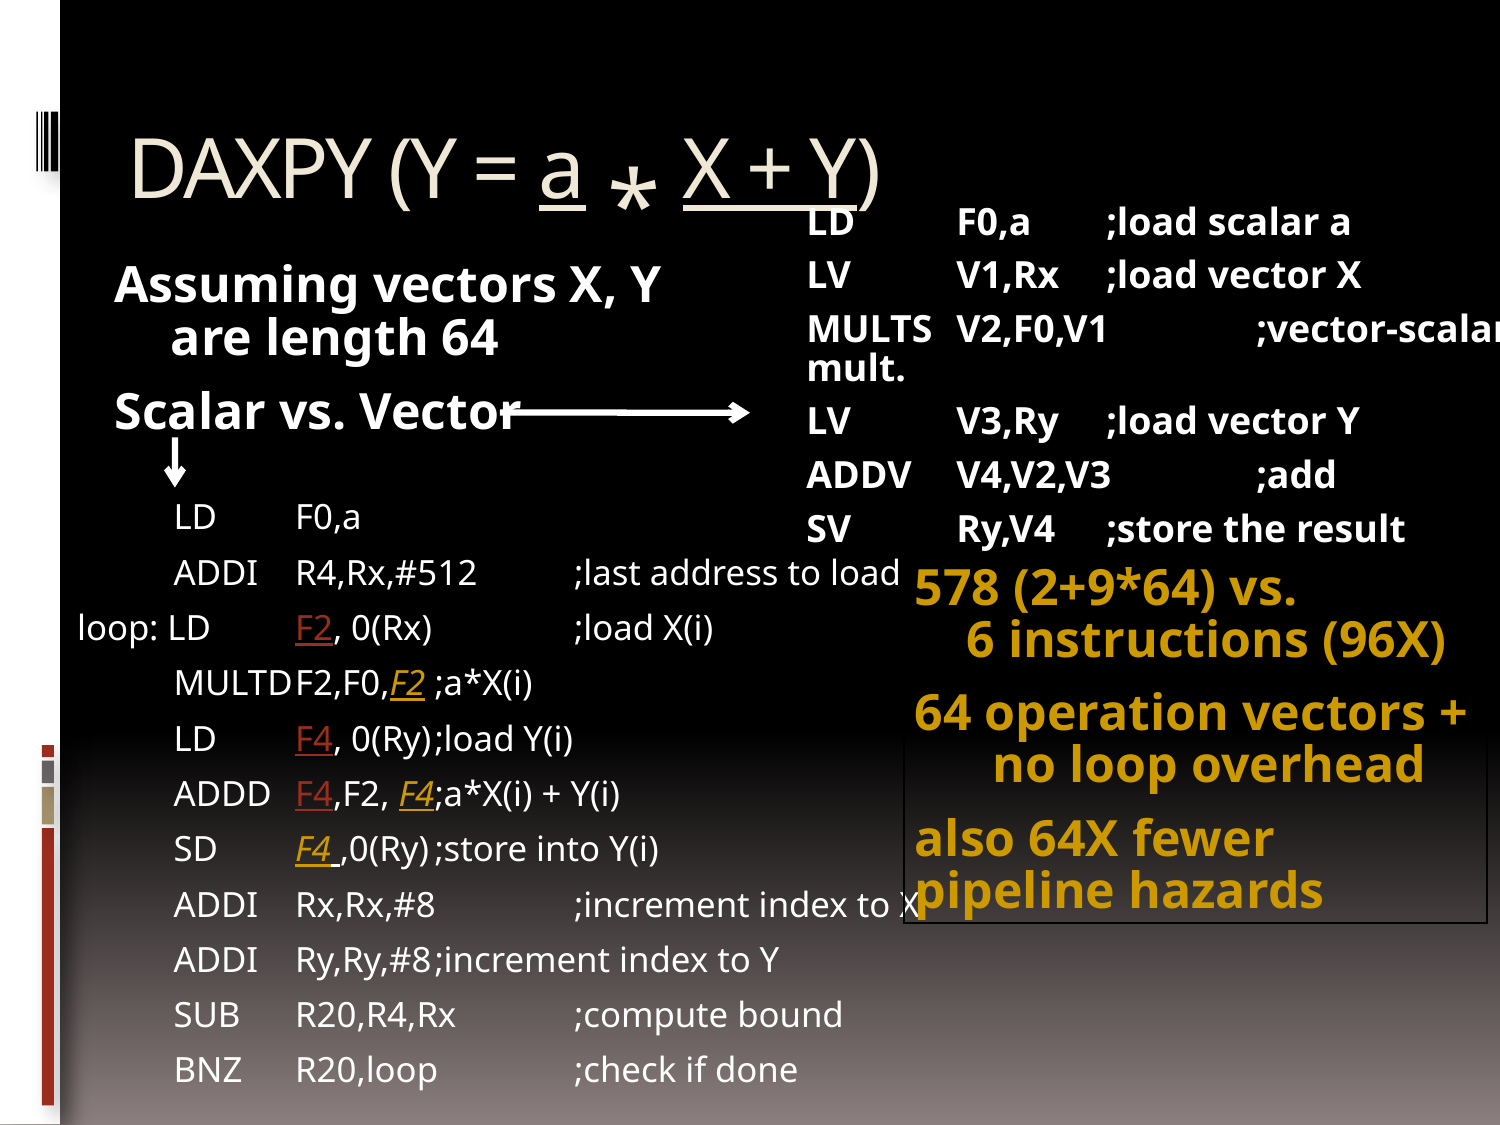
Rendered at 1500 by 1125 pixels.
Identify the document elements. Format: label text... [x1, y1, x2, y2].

text_box Assuming vectors X, Y are length 64 Scalar vs. Vector [104, 255, 688, 445]
text_box 578 (2+9*64) vs. 6 instructions (96X) 64 operation vectors + no loop overhead also 64X fewer pipeline hazards [904, 559, 1488, 923]
title DAXPY (Y = a * X + Y) [112, 24, 1388, 175]
text_box LD F0,a ;load scalar a LV V1,Rx ;load vector X MULTS V2,F0,V1 ;vector-scalar mult. LV V3,Ry ;load vector Y ADDV V4,V2,V3 ;add SV Ry,V4 ;store the result [739, 200, 1500, 555]
text_box LD F0,a ADDI R4,Rx,#512 ;last address to load loop: LD F2, 0(Rx) ;load X(i) MULTD F2,F0,F2 ;a*X(i) LD F4, 0(Ry) ;load Y(i) ADDD F4,F2, F4 ;a*X(i) + Y(i) SD F4 ,0(Ry) ;store into Y(i) ADDI Rx,Rx,#8 ;increment index to X ADDI Ry,Ry,#8 ;increment index to Y SUB R20,R4,Rx ;compute bound BNZ R20,loop ;check if done [62, 487, 958, 1109]
